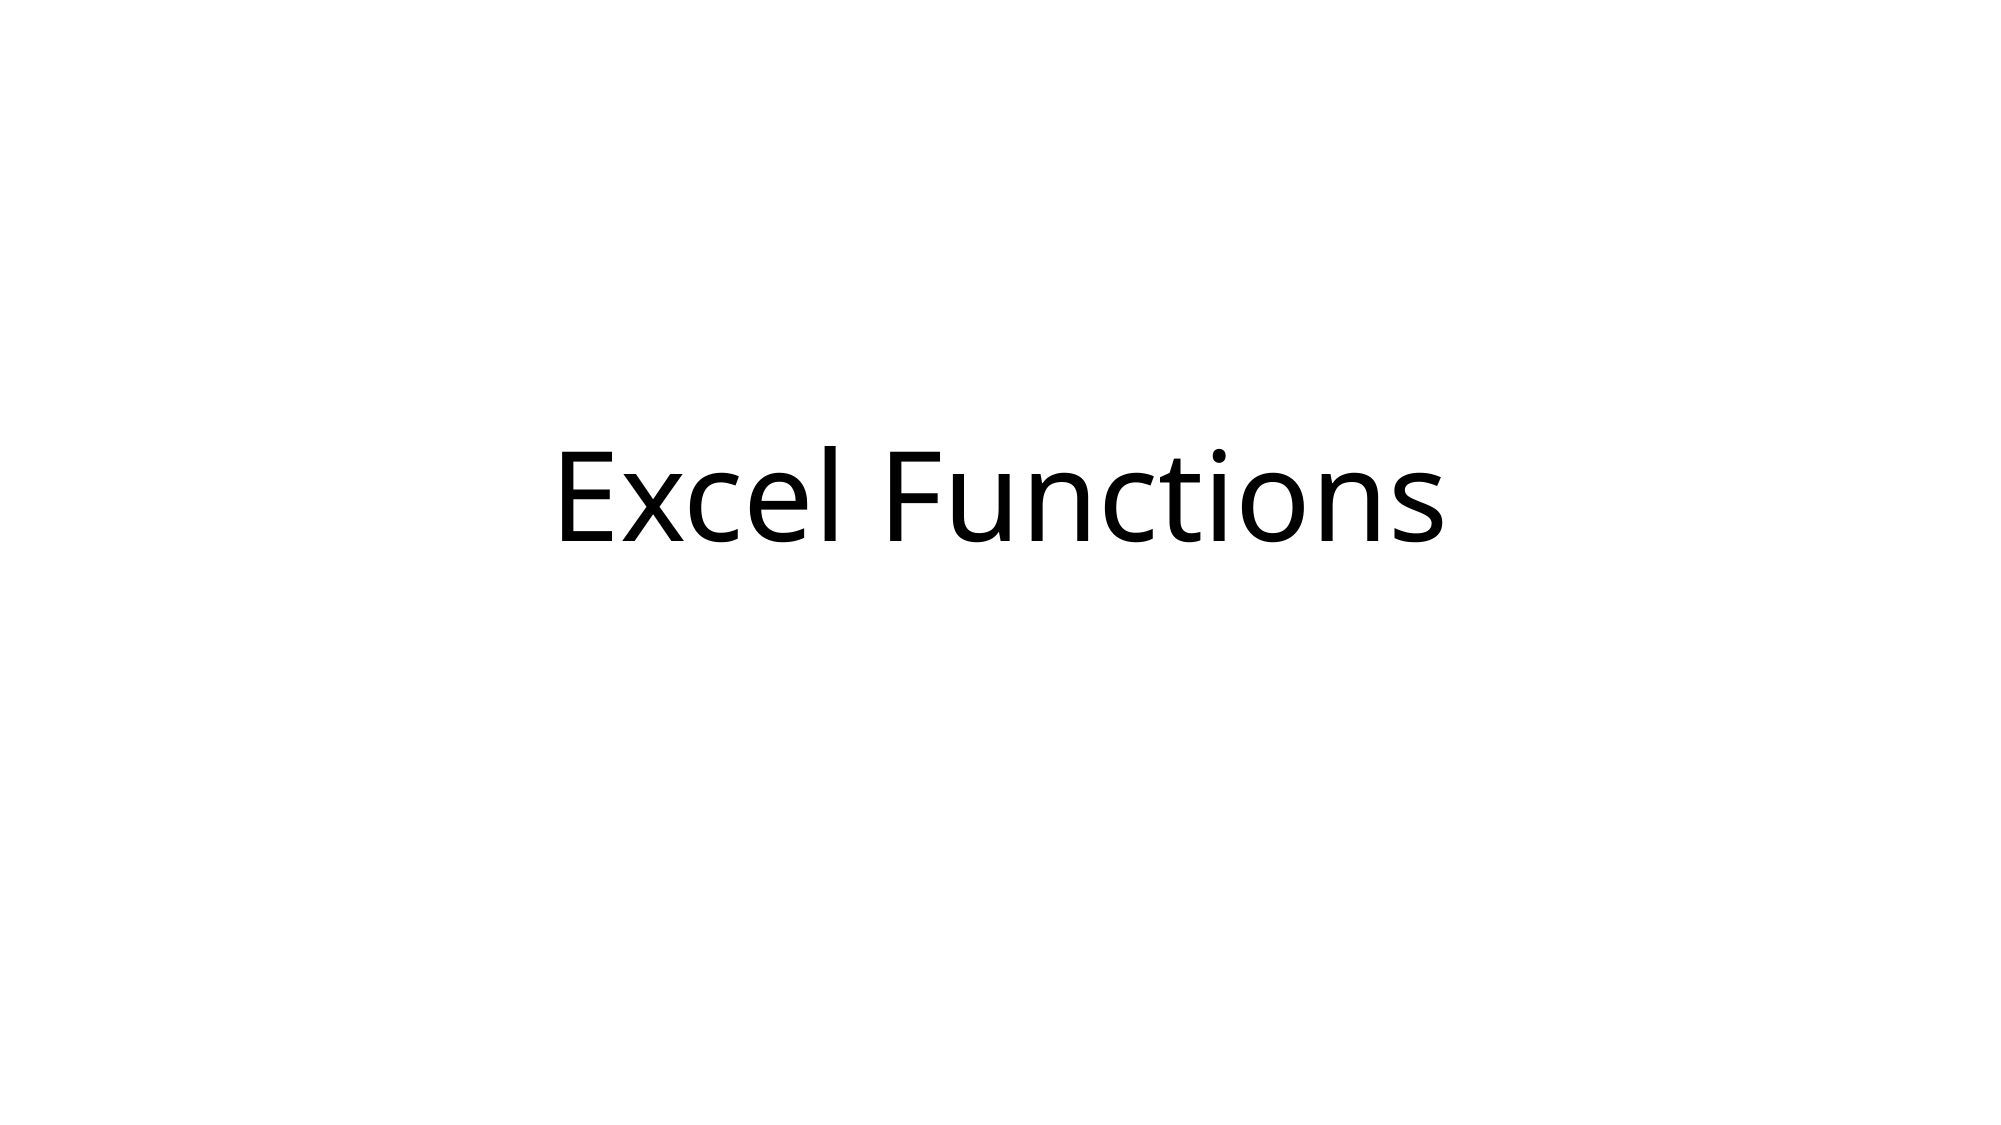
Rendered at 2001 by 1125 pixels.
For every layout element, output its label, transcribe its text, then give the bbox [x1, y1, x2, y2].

title Excel Functions [249, 184, 1750, 576]
